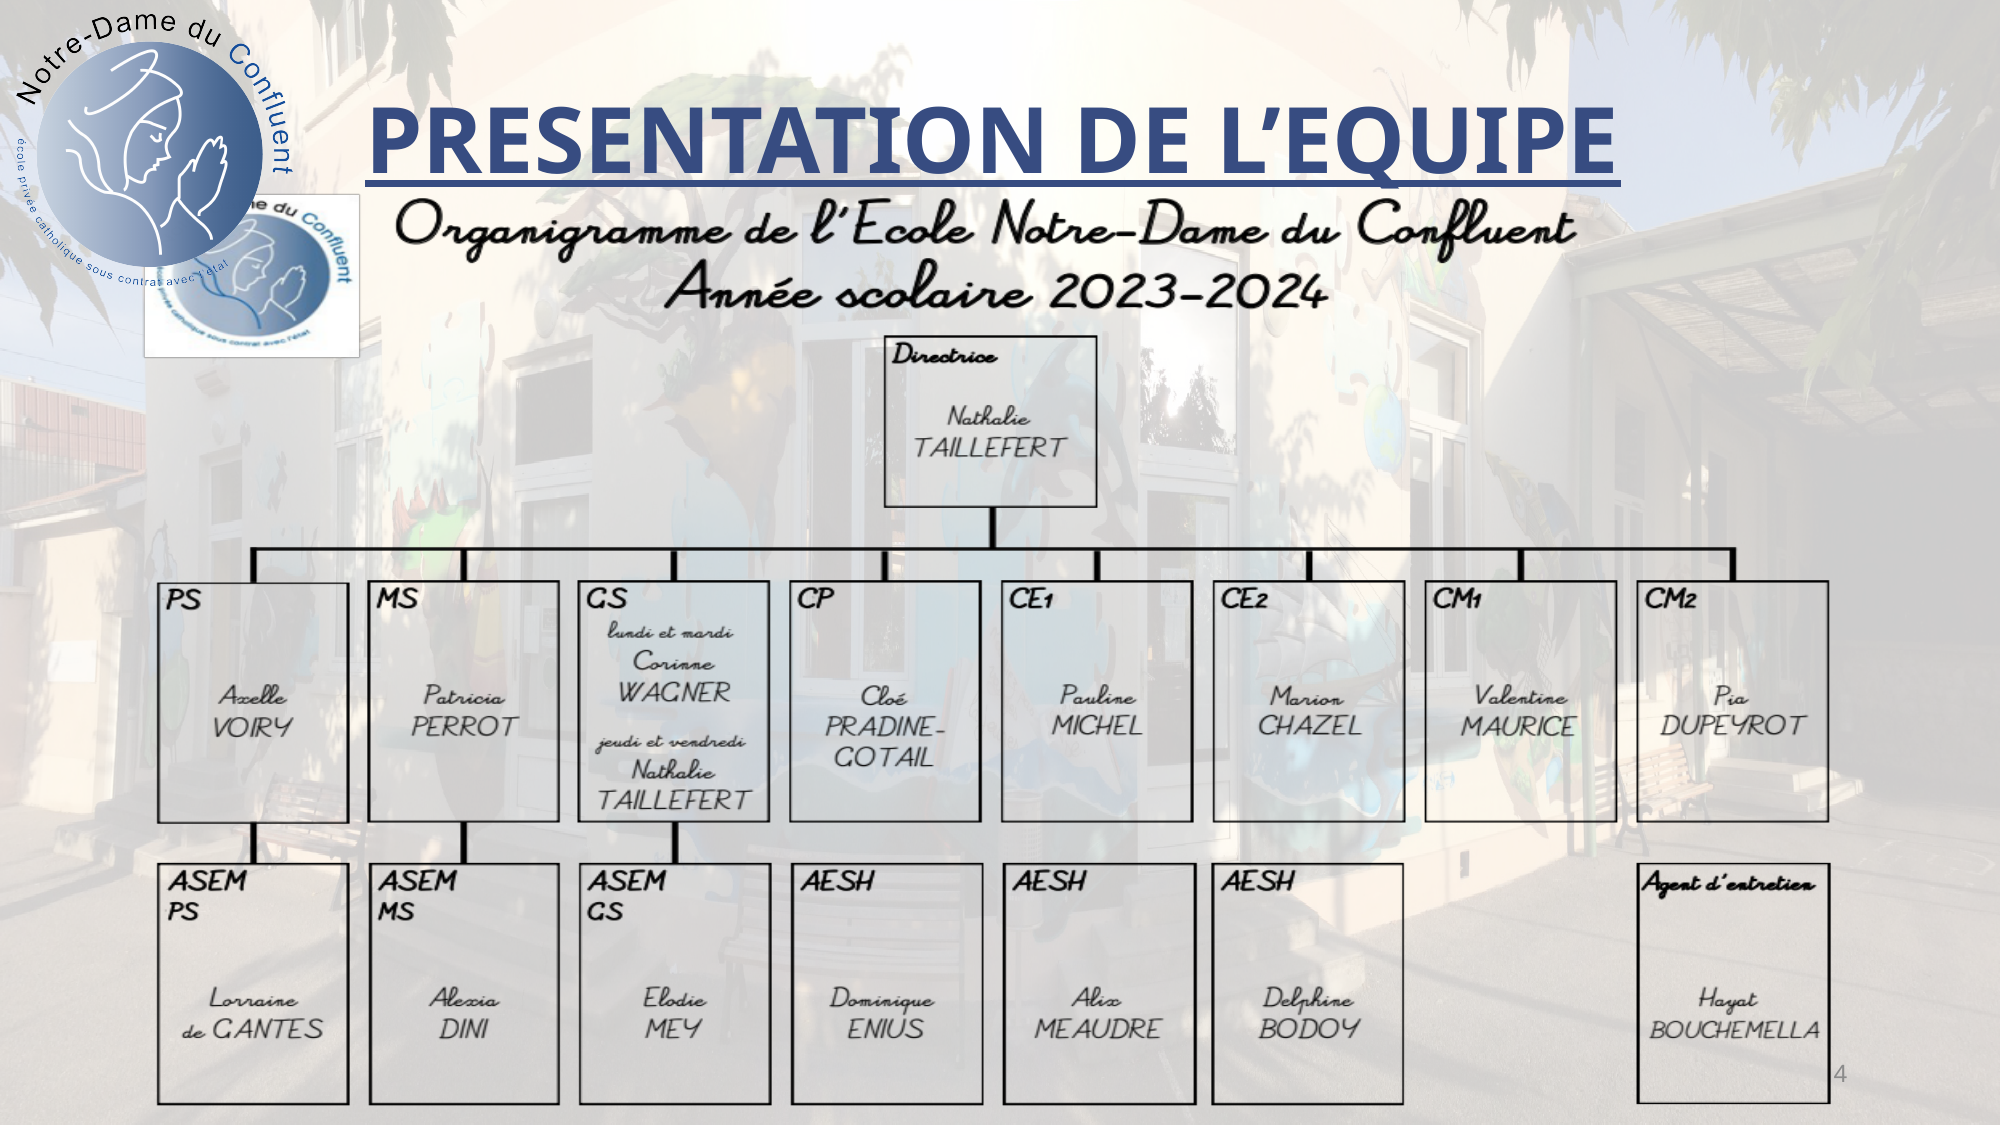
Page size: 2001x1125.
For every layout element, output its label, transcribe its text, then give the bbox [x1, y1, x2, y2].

picture [16, 14, 1889, 1124]
text_box PRESENTATION DE L’EQUIPE [0, 0, 1993, 199]
